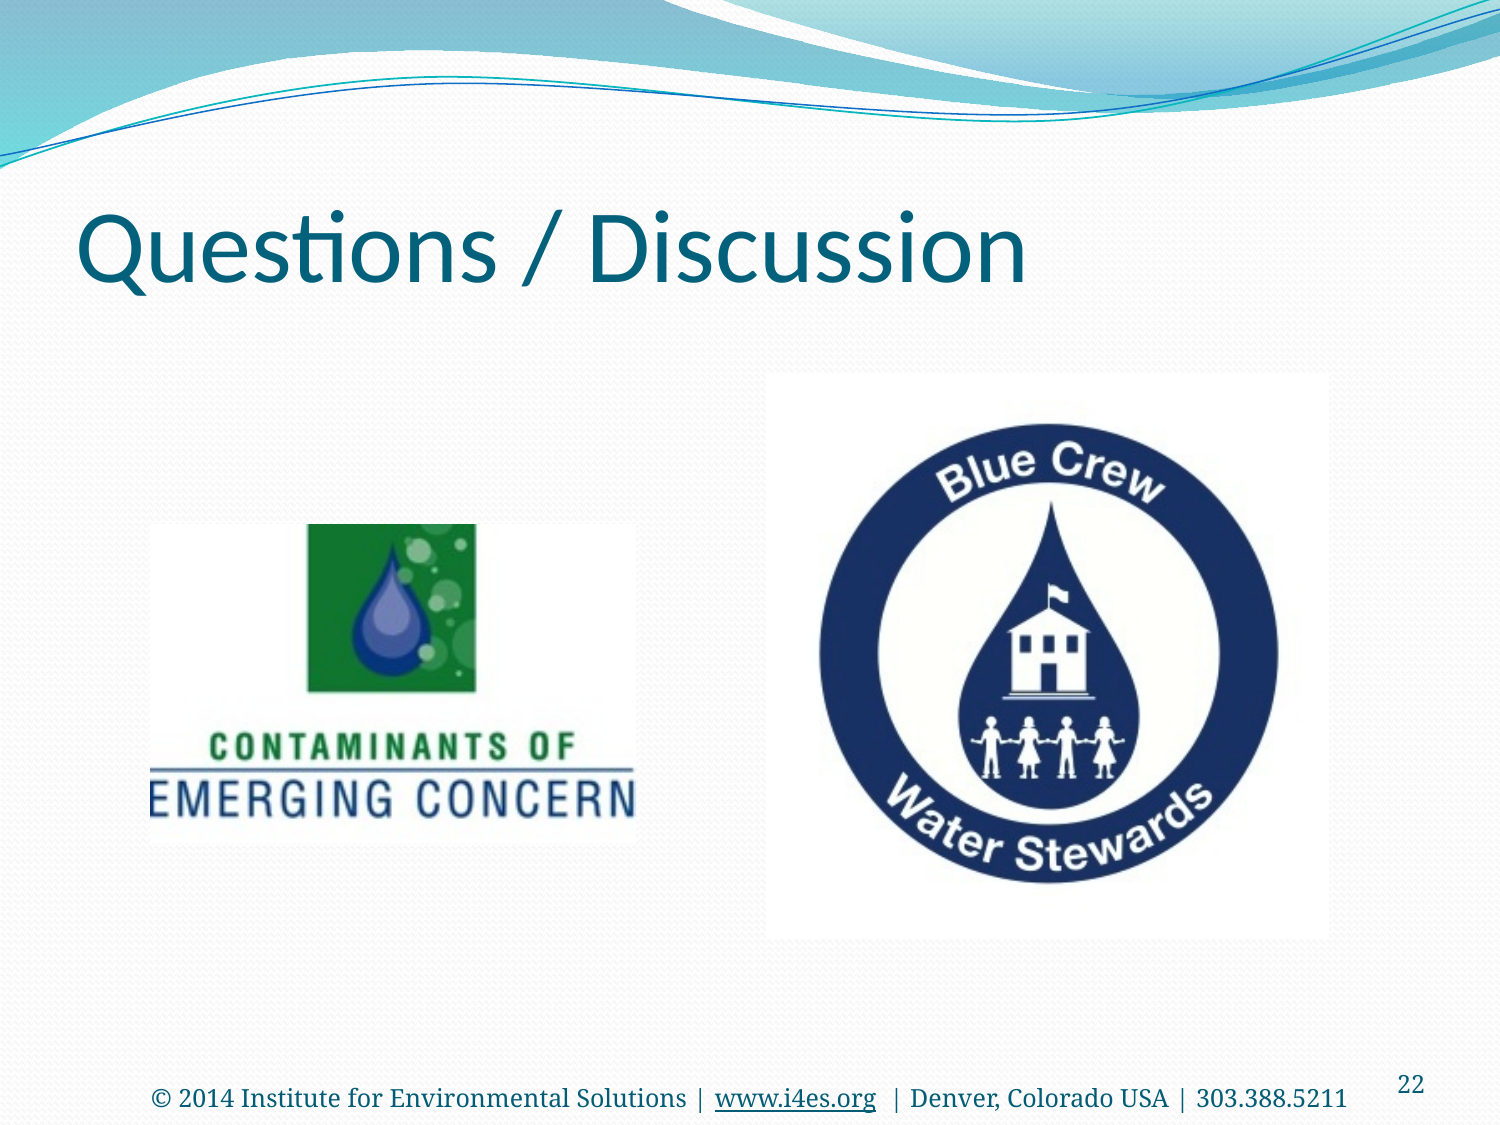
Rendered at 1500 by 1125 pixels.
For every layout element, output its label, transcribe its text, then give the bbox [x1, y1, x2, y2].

title Questions / Discussion [75, 115, 1425, 303]
picture [149, 524, 637, 843]
slide_number 22 [1299, 1042, 1425, 1103]
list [520, 374, 1500, 938]
footer © 2014 Institute for Environmental Solutions | www.i4es.org | Denver, Colorado USA | 303.388.5211 [0, 1082, 1500, 1121]
